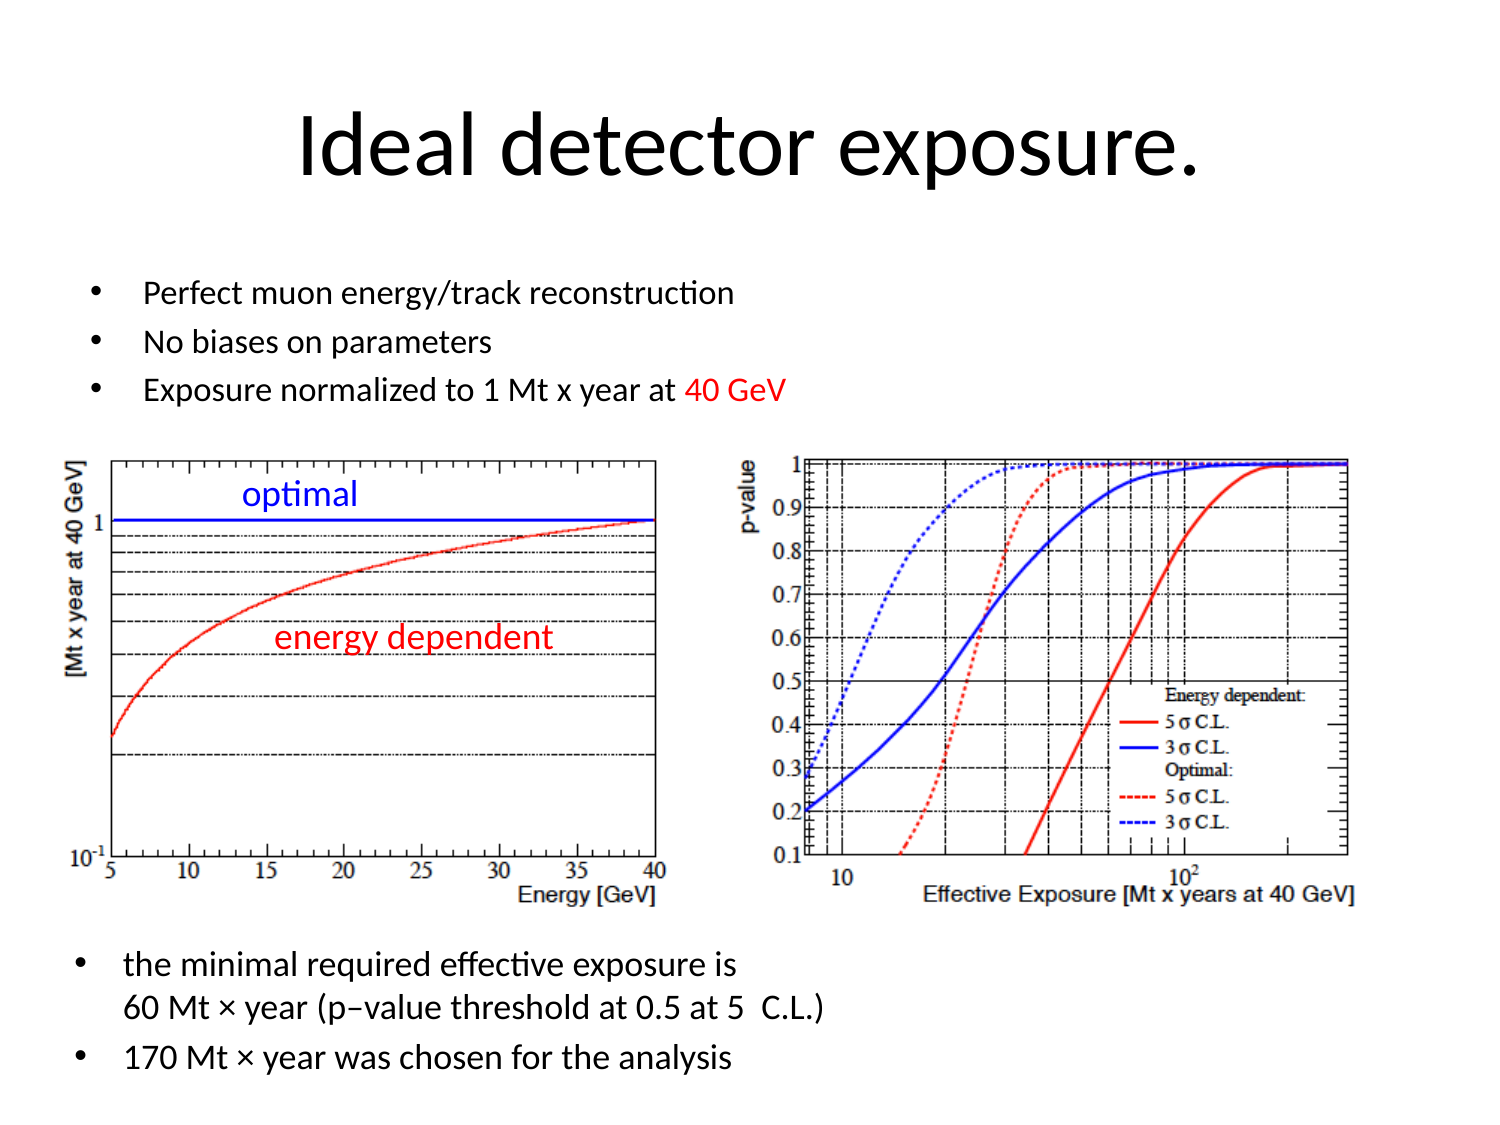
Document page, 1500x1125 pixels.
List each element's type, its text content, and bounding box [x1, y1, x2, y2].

list Perfect muon energy/track reconstruction No biases on parameters Exposure normalized to 1 Mt x year at 40 GeV [75, 262, 1425, 417]
picture [54, 450, 679, 920]
text_box the minimal required effective exposure is 60 Mt × year (p–value threshold at 0.5 at 5 C.L.) 170 Mt × year was chosen for the analysis [59, 932, 1410, 1087]
picture [734, 450, 1365, 929]
title Ideal detector exposure. [75, 45, 1425, 233]
